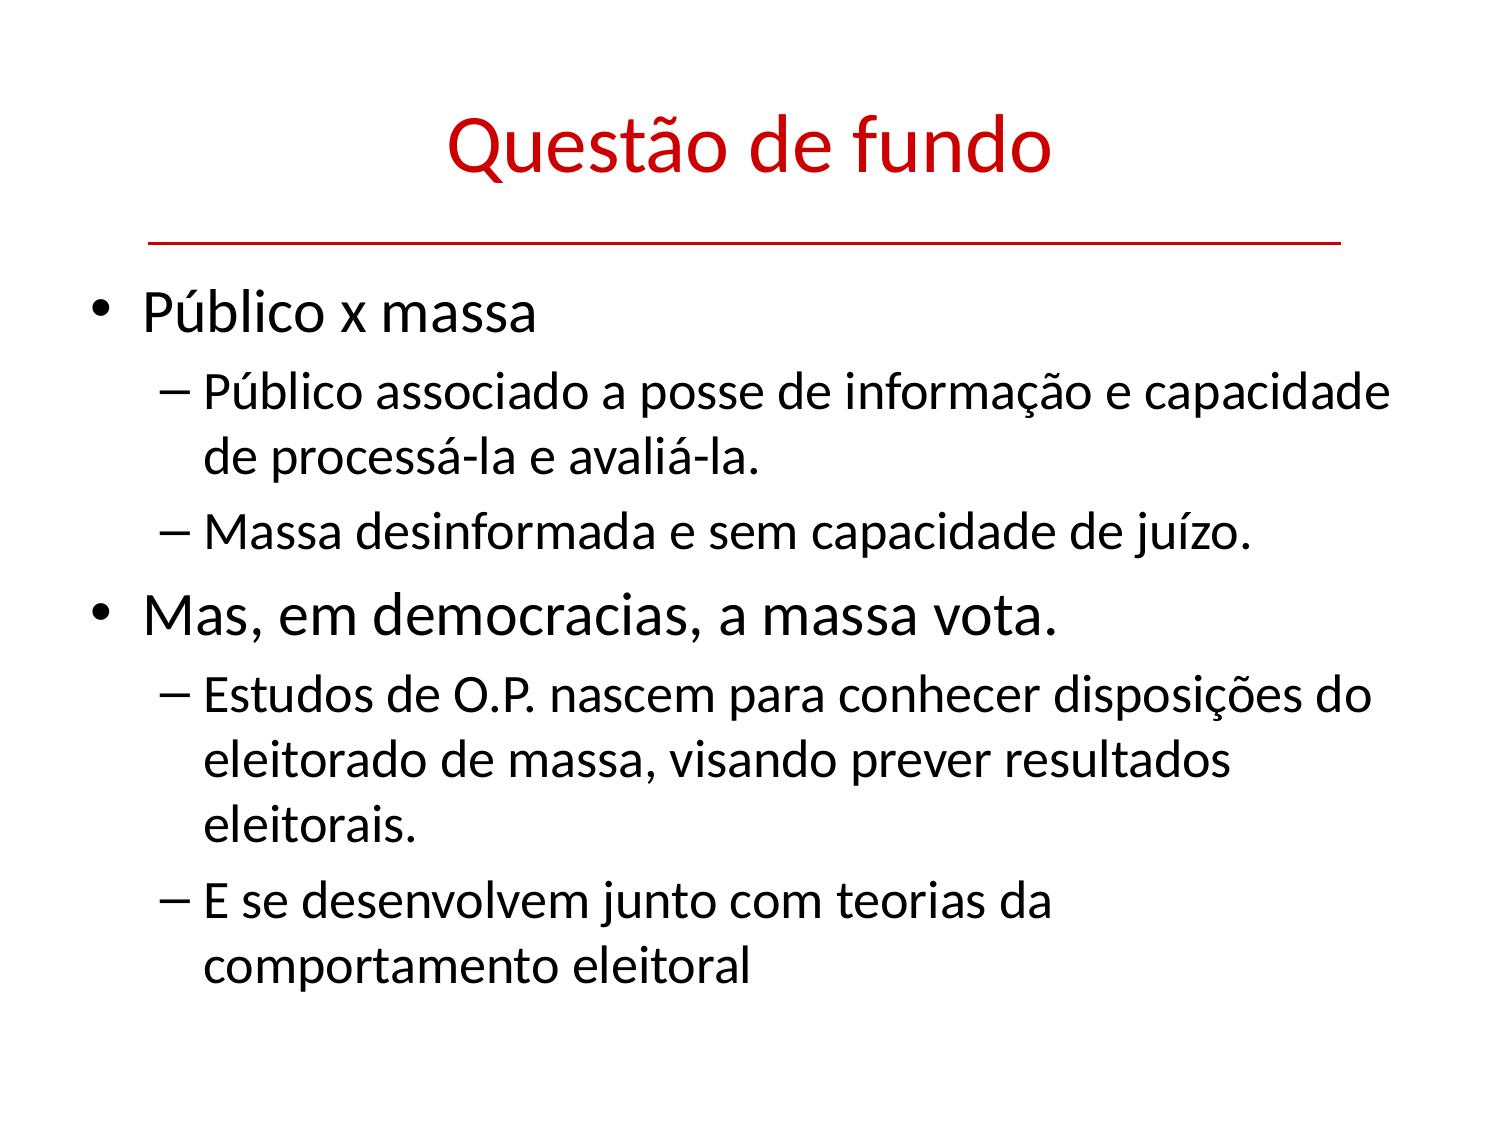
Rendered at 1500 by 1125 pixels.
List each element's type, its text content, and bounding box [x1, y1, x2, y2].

title Questão de fundo [75, 45, 1425, 233]
list Público x massa Público associado a posse de informação e capacidade de processá-la e avaliá-la. Massa desinformada e sem capacidade de juízo. Mas, em democracias, a massa vota. Estudos de O.P. nascem para conhecer disposições do eleitorado de massa, visando prever resultados eleitorais. E se desenvolvem junto com teorias da comportamento eleitoral [75, 262, 1425, 1005]
